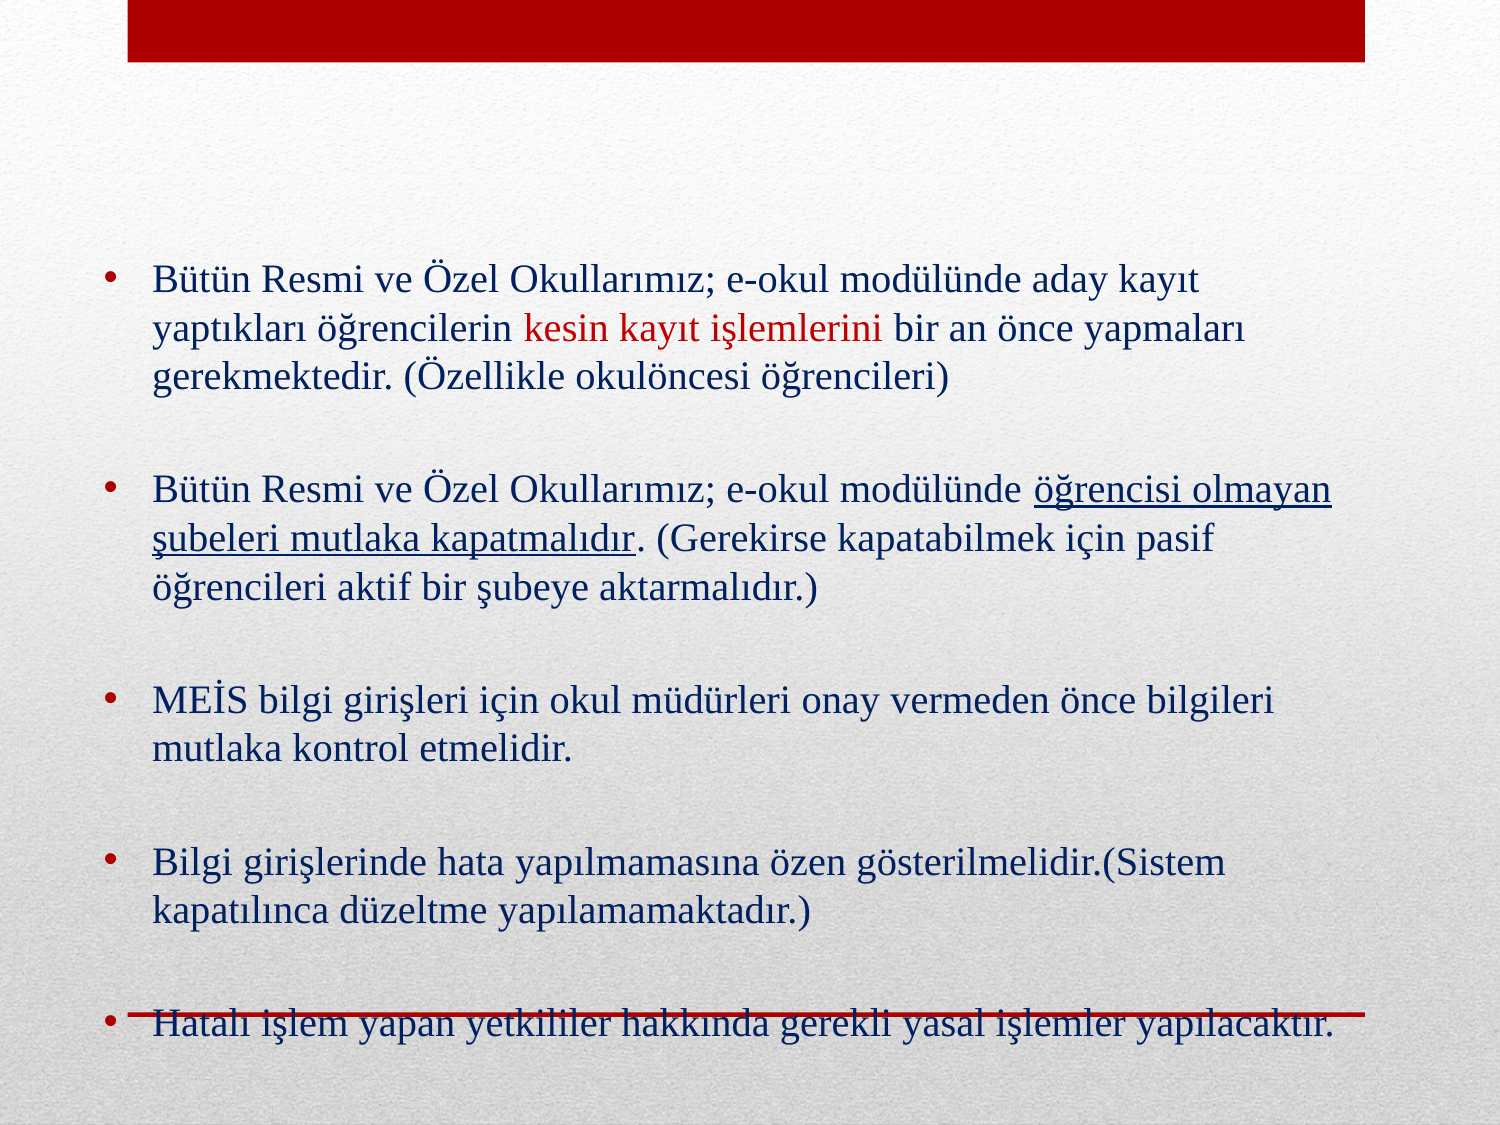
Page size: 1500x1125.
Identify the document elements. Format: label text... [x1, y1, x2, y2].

list Bütün Resmi ve Özel Okullarımız; e-okul modülünde aday kayıt yaptıkları öğrencilerin kesin kayıt işlemlerini bir an önce yapmaları gerekmektedir. (Özellikle okulöncesi öğrencileri) Bütün Resmi ve Özel Okullarımız; e-okul modülünde öğrencisi olmayan şubeleri mutlaka kapatmalıdır. (Gerekirse kapatabilmek için pasif öğrencileri aktif bir şubeye aktarmalıdır.) MEİS bilgi girişleri için okul müdürleri onay vermeden önce bilgileri mutlaka kontrol etmelidir. Bilgi girişlerinde hata yapılmamasına özen gösterilmelidir.(Sistem kapatılınca düzeltme yapılamamaktadır.) Hatalı işlem yapan yetkililer hakkında gerekli yasal işlemler yapılacaktır. [88, 66, 1365, 1066]
